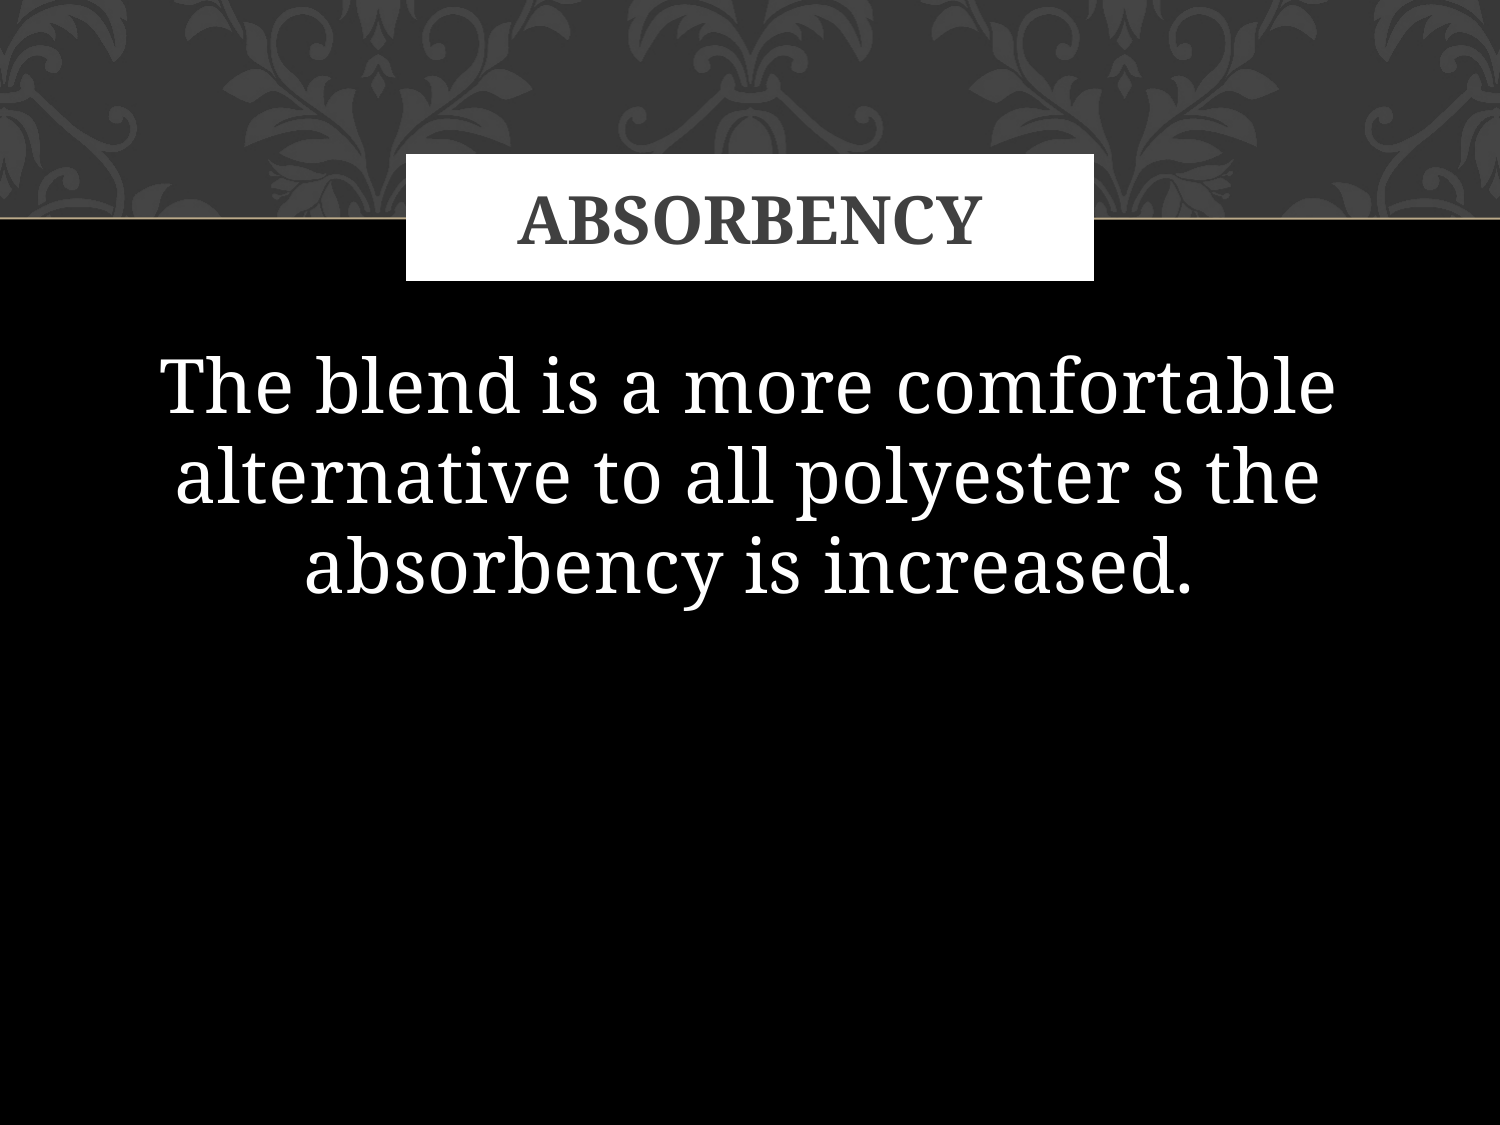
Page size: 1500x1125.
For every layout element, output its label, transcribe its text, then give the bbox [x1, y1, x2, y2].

title Absorbency [406, 154, 1094, 281]
list The blend is a more comfortable alternative to all polyester s the absorbency is increased. [75, 331, 1425, 1000]
